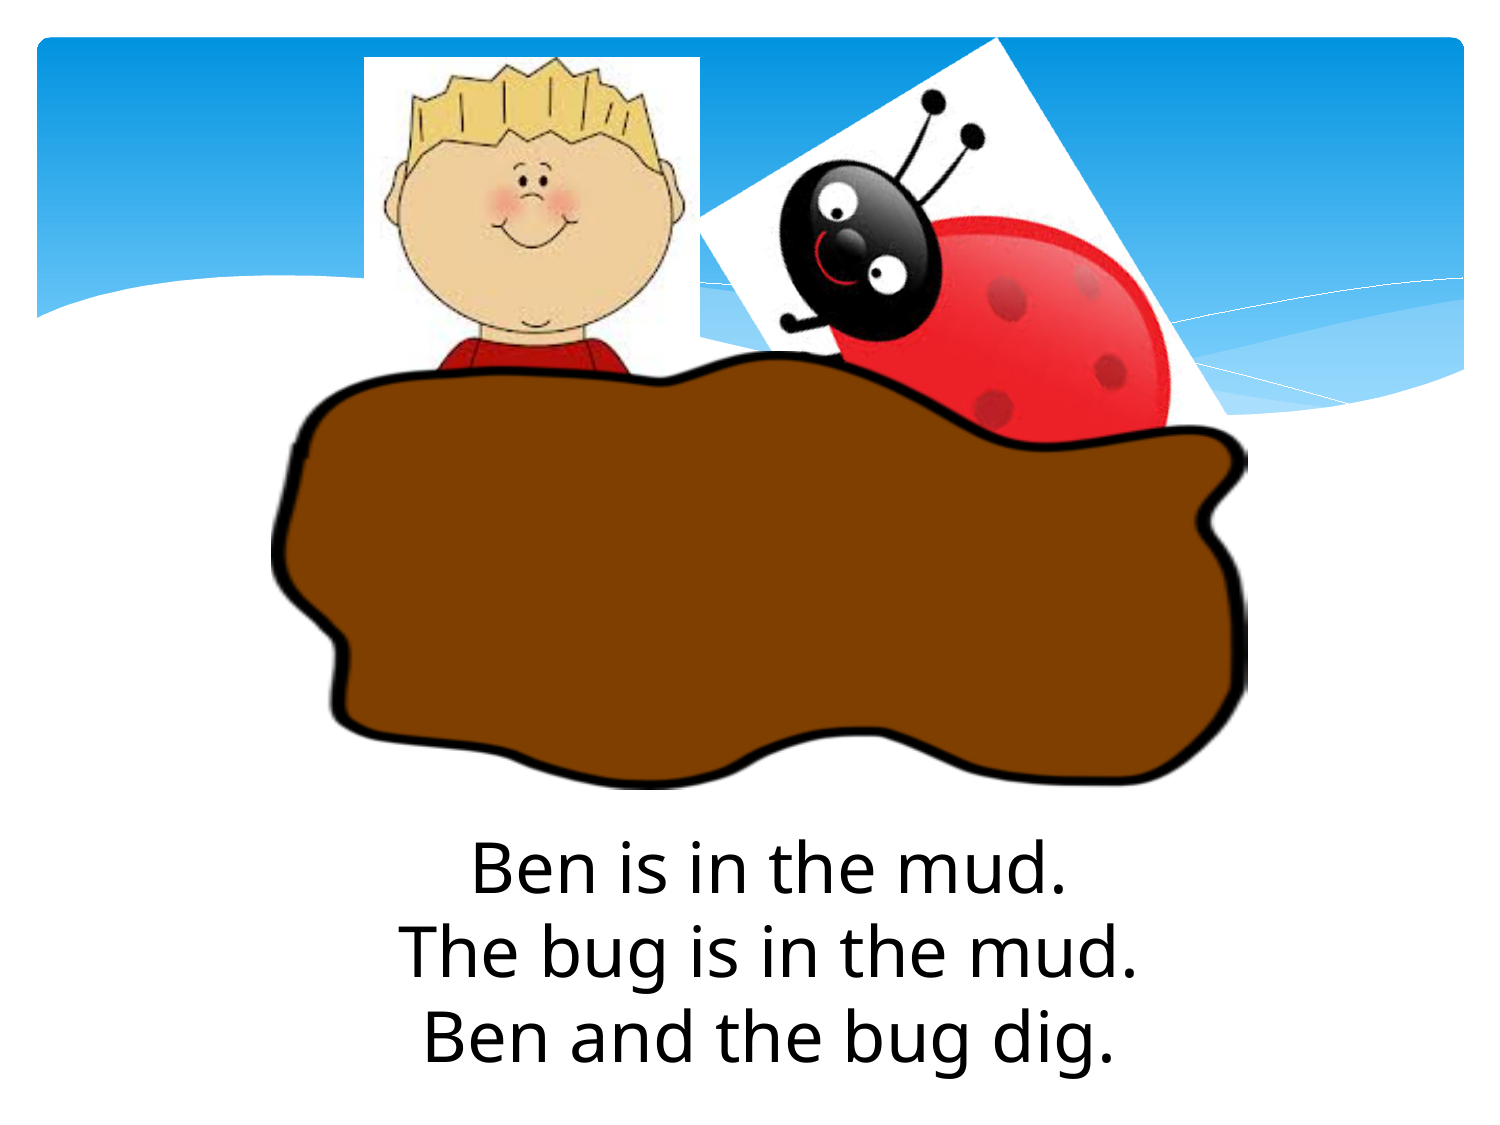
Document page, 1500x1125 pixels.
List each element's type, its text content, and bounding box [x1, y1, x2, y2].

title Ben is in the mud. The bug is in the mud. Ben and the bug dig. [103, 814, 1454, 1085]
picture [271, 37, 1248, 790]
